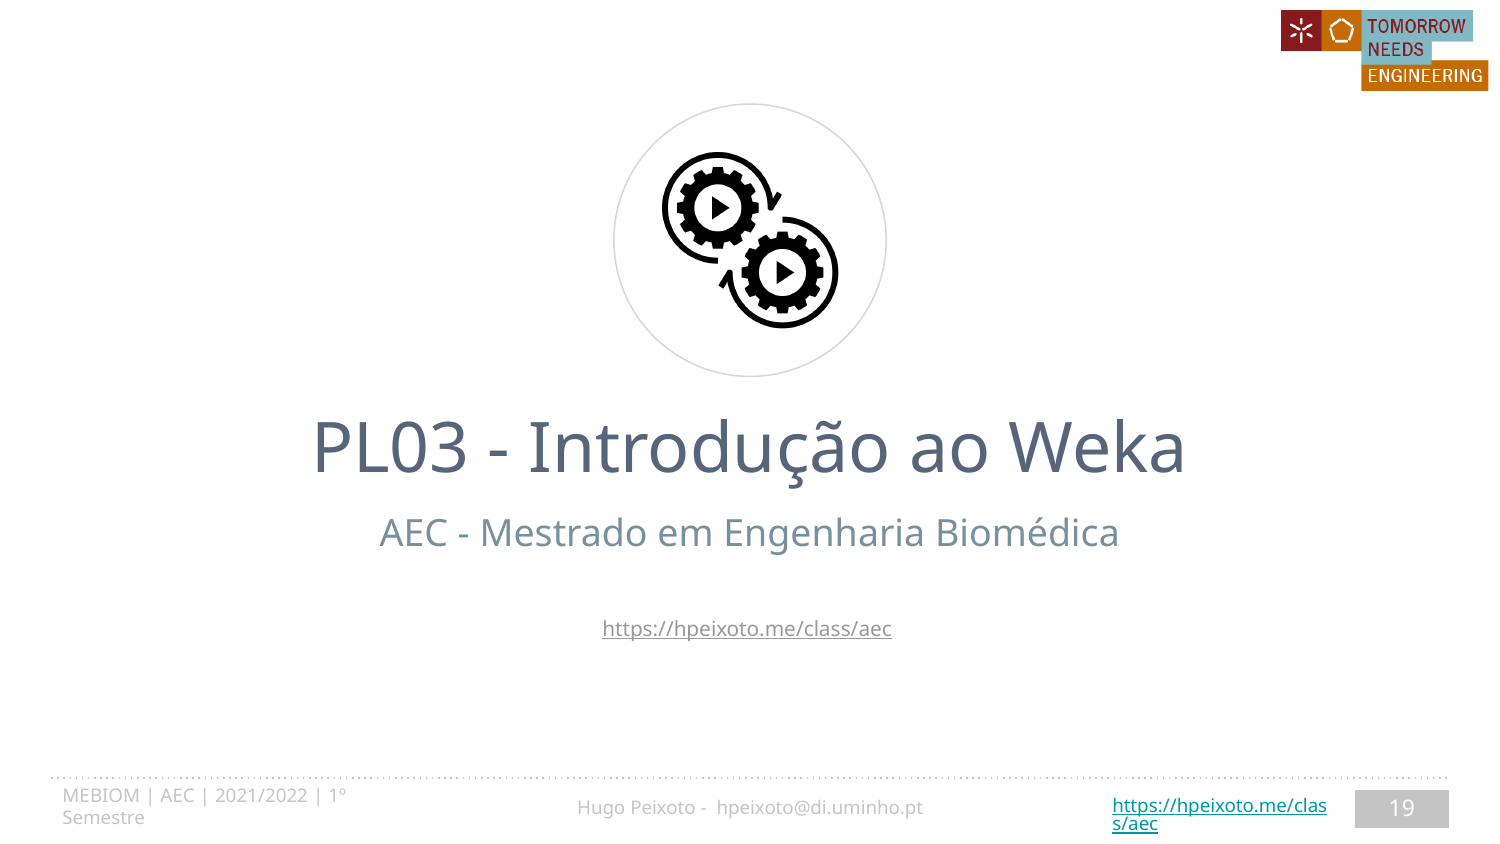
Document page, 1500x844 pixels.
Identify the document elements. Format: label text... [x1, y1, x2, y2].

text_box [660, 343, 840, 377]
picture [1281, 10, 1489, 91]
slide_number 19 [1355, 789, 1449, 828]
text_box [613, 104, 887, 337]
text_box AEC - Mestrado em Engenharia Biomédica [0, 478, 1500, 585]
text_box PL03 - Introdução ao Weka [0, 391, 1500, 478]
text_box https://hpeixoto.me/class/aec [0, 608, 1500, 651]
picture [655, 146, 844, 335]
